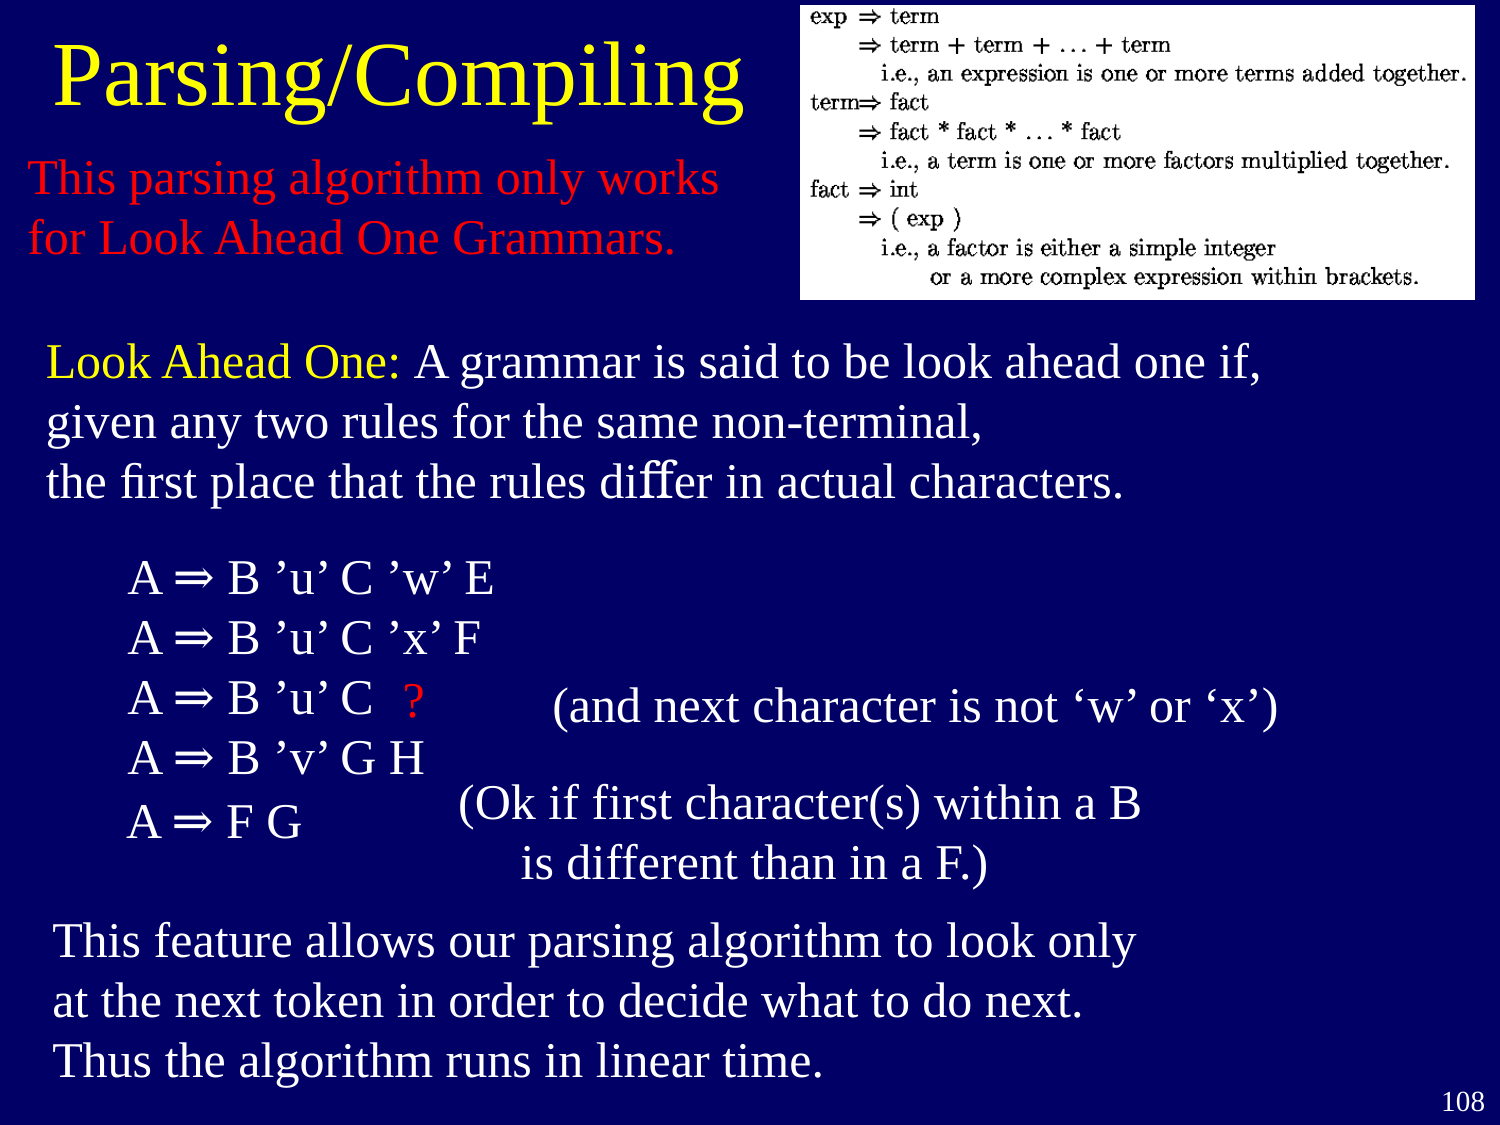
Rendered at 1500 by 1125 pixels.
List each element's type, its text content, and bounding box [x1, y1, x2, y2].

picture [799, 5, 1476, 301]
text_box (and next character is not ‘w’ or ‘x’) [537, 665, 1375, 741]
title Parsing/Compiling [0, 0, 1038, 163]
text_box ? [387, 660, 513, 736]
text_box This feature allows our parsing algorithm to look only at the next token in order to decide what to do next. Thus the algorithm runs in linear time. [37, 899, 1375, 1095]
text_box A ⇒ F G [98, 781, 330, 856]
text_box This parsing algorithm only works for Look Ahead One Grammars. [12, 137, 763, 273]
text_box (Ok if first character(s) within a B is different than in a F.) [443, 762, 1500, 898]
text_box A ⇒ B ’u’ C ’w’ E A ⇒ B ’u’ C ’x’ F A ⇒ B ’u’ C A ⇒ B ’v’ G H [62, 537, 1500, 793]
text_box Look Ahead One: A grammar is said to be look ahead one if, given any two rules for the same non-terminal, the ﬁrst place that the rules diﬀer in actual characters. [31, 321, 1500, 517]
